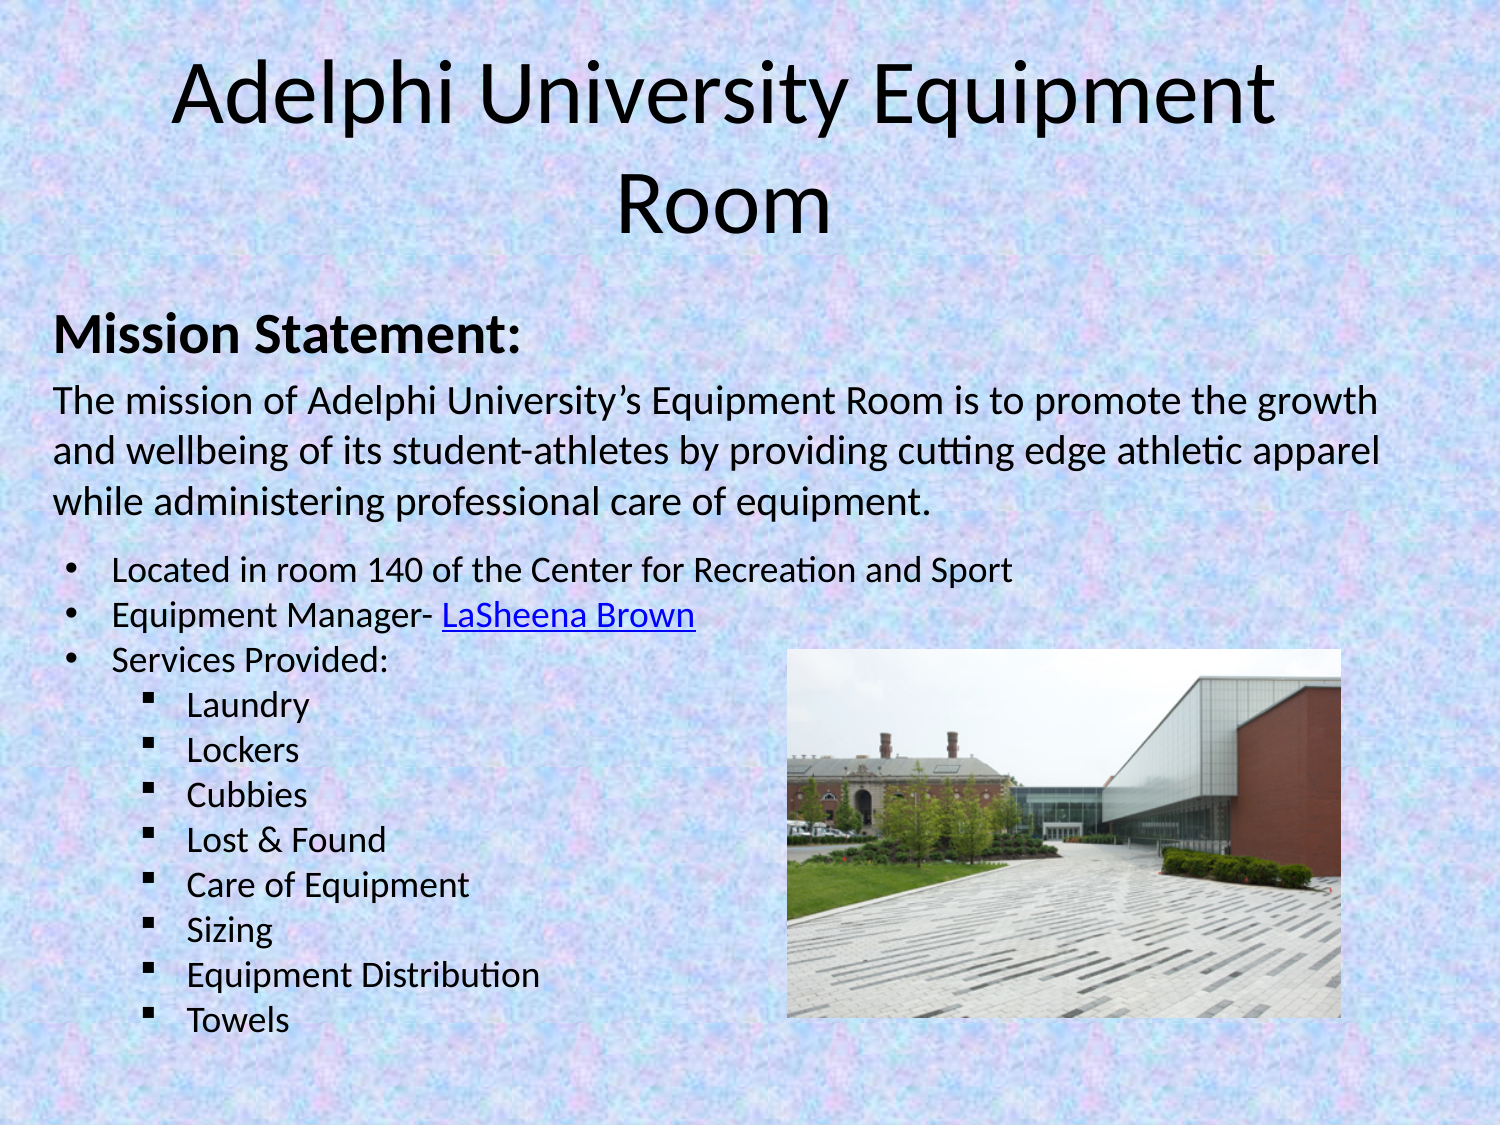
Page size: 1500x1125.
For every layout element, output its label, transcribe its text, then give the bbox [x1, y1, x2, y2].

title Adelphi University Equipment Room [62, 21, 1388, 263]
text_box Located in room 140 of the Center for Recreation and Sport Equipment Manager- LaSheena Brown Services Provided: Laundry Lockers Cubbies Lost & Found Care of Equipment Sizing Equipment Distribution Towels [49, 537, 1175, 1093]
picture [0, 0, 1500, 1125]
subtitle Mission Statement: The mission of Adelphi University’s Equipment Room is to promote the growth and wellbeing of its student-athletes by providing cutting edge athletic apparel while administering professional care of equipment. [37, 287, 1413, 575]
